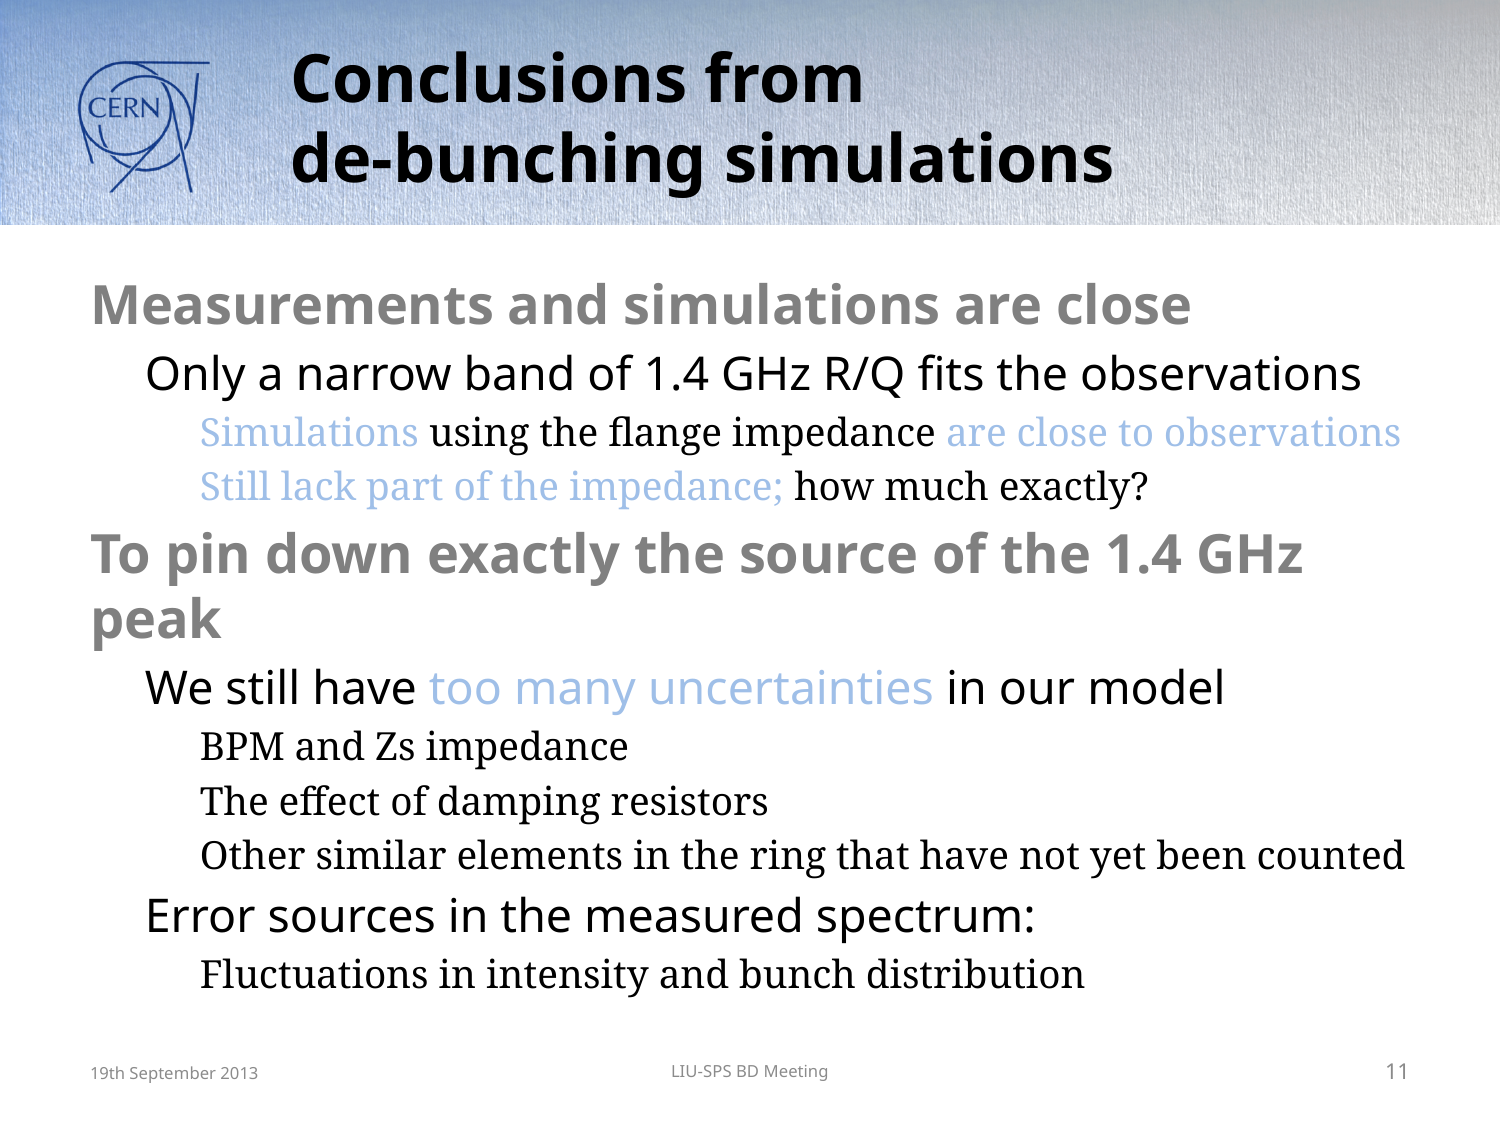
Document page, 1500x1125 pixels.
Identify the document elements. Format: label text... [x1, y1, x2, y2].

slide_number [75, 1042, 425, 1103]
picture [0, 0, 1500, 225]
title Conclusions from de-bunching simulations [275, 45, 1425, 188]
slide_number 11 [1074, 1042, 1425, 1103]
list Measurements and simulations are close Only a narrow band of 1.4 GHz R/Q fits the observations Simulations using the flange impedance are close to observations Still lack part of the impedance; how much exactly? To pin down exactly the source of the 1.4 GHz peak We still have too many uncertainties in our model BPM and Zs impedance The effect of damping resistors Other similar elements in the ring that have not yet been counted Error sources in the measured spectrum: Fluctuations in intensity and bunch distribution [75, 262, 1425, 1025]
footer LIU-SPS BD Meeting [512, 1042, 988, 1103]
